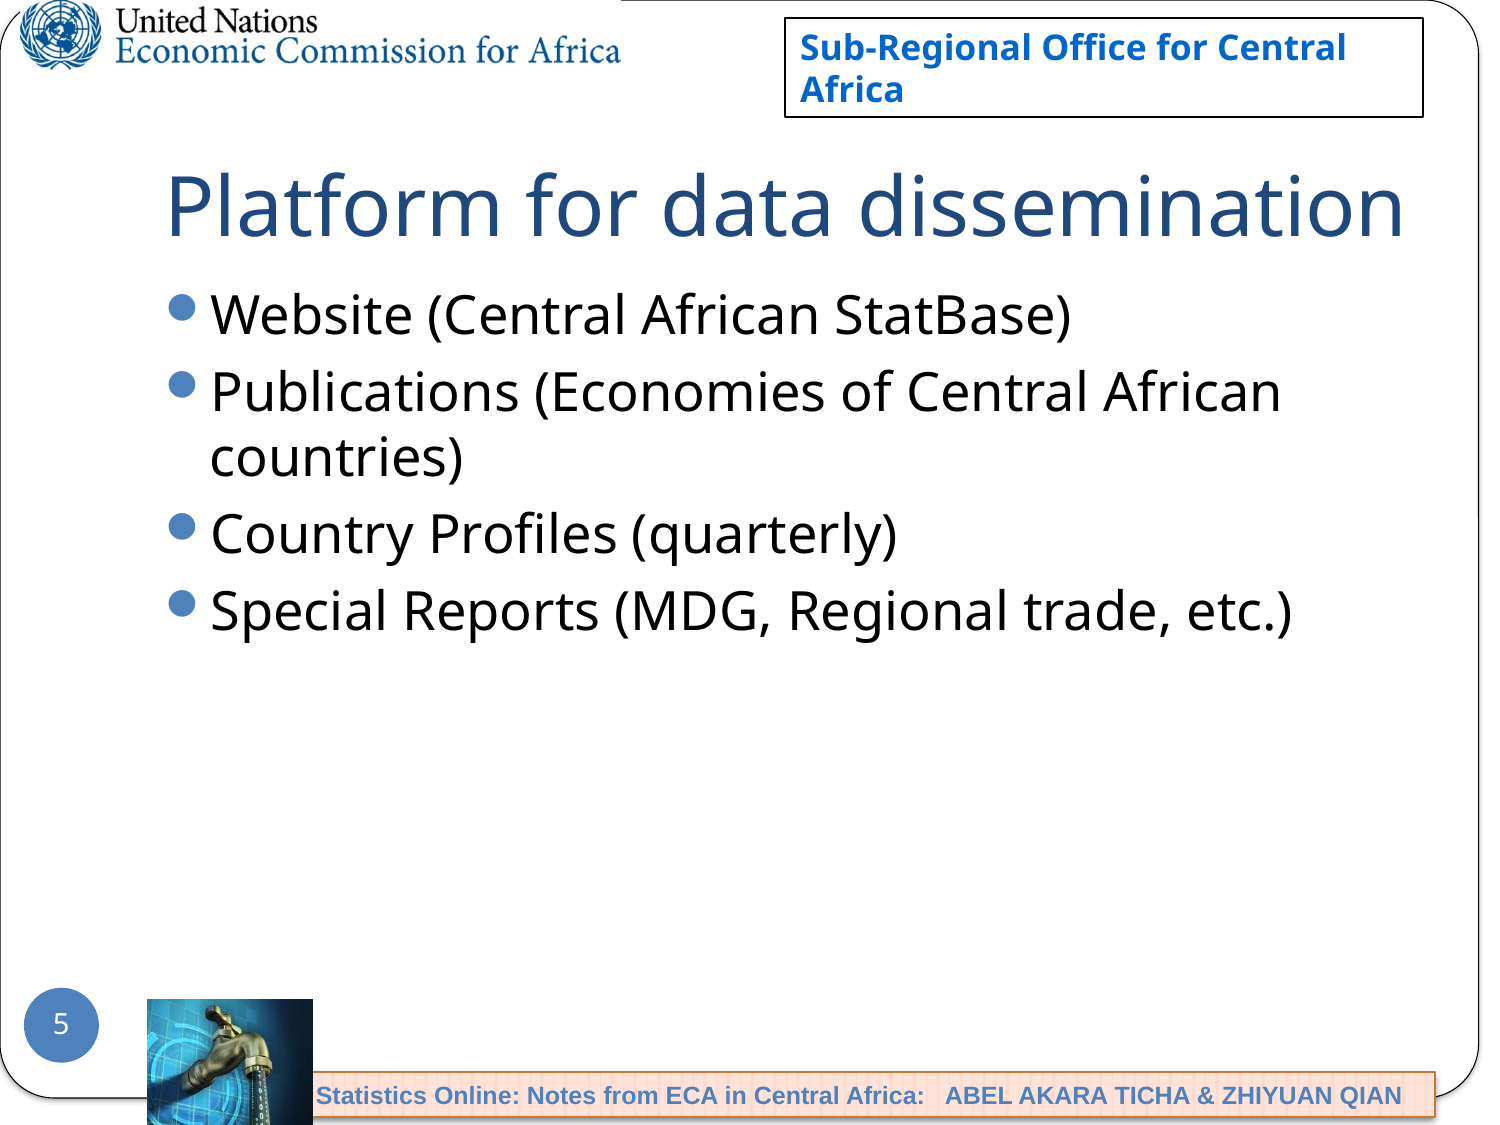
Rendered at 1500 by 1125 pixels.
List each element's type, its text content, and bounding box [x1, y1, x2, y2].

picture [147, 999, 313, 1125]
picture [20, 0, 621, 70]
list Website (Central African StatBase) Publications (Economies of Central African countries) Country Profiles (quarterly) Special Reports (MDG, Regional trade, etc.) [150, 273, 1425, 1024]
slide_number 5 [23, 987, 99, 1063]
title Platform for data dissemination [150, 80, 1425, 269]
